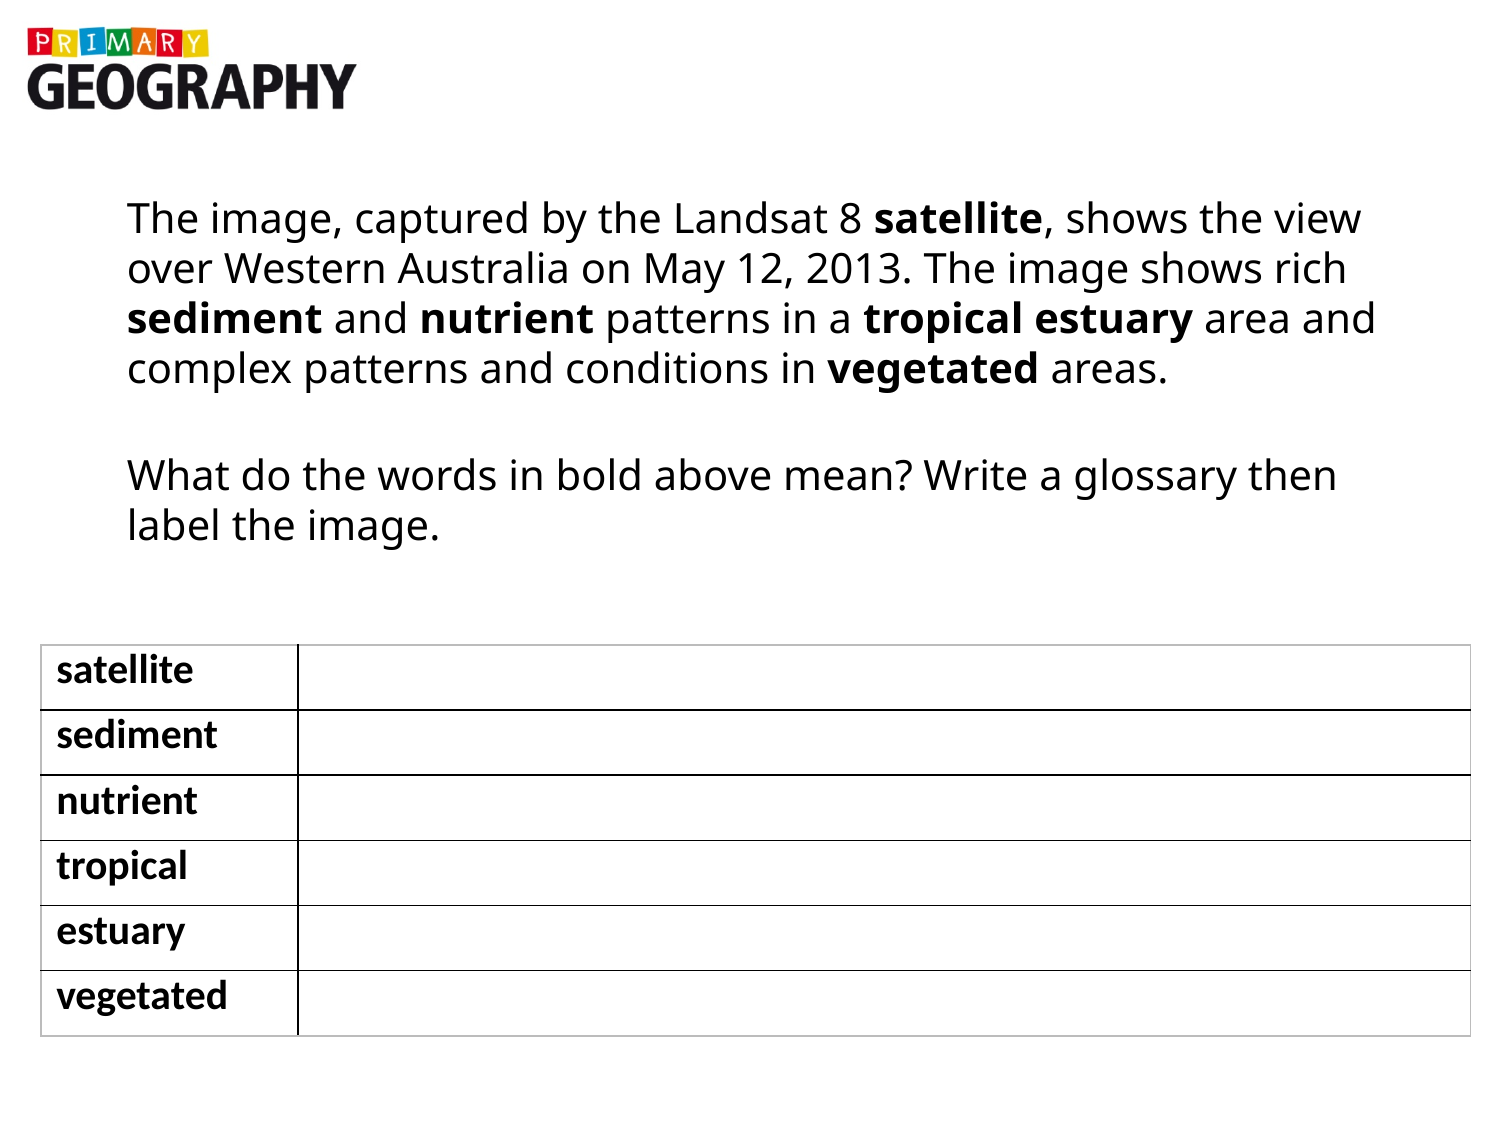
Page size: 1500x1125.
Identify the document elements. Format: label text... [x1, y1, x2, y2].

picture [0, 0, 385, 145]
table_cell [299, 906, 1470, 970]
table_cell estuary [42, 906, 297, 970]
table_cell [299, 971, 1470, 1035]
table_cell [299, 776, 1470, 840]
table_cell tropical [42, 841, 297, 905]
table_cell [299, 711, 1470, 774]
table_cell vegetated [42, 971, 297, 1035]
table_cell nutrient [42, 776, 297, 840]
table_header satellite [42, 646, 297, 709]
text_box The image, captured by the Landsat 8 satellite, shows the view over Western Australia on May 12, 2013. The image shows rich sediment and nutrient patterns in a tropical estuary area and complex patterns and conditions in vegetated areas. [112, 184, 1400, 399]
text_box What do the words in bold above mean? Write a glossary then label the image. [112, 441, 1400, 556]
table_cell sediment [42, 711, 297, 774]
table_cell [299, 841, 1470, 905]
table_header [299, 646, 1470, 709]
